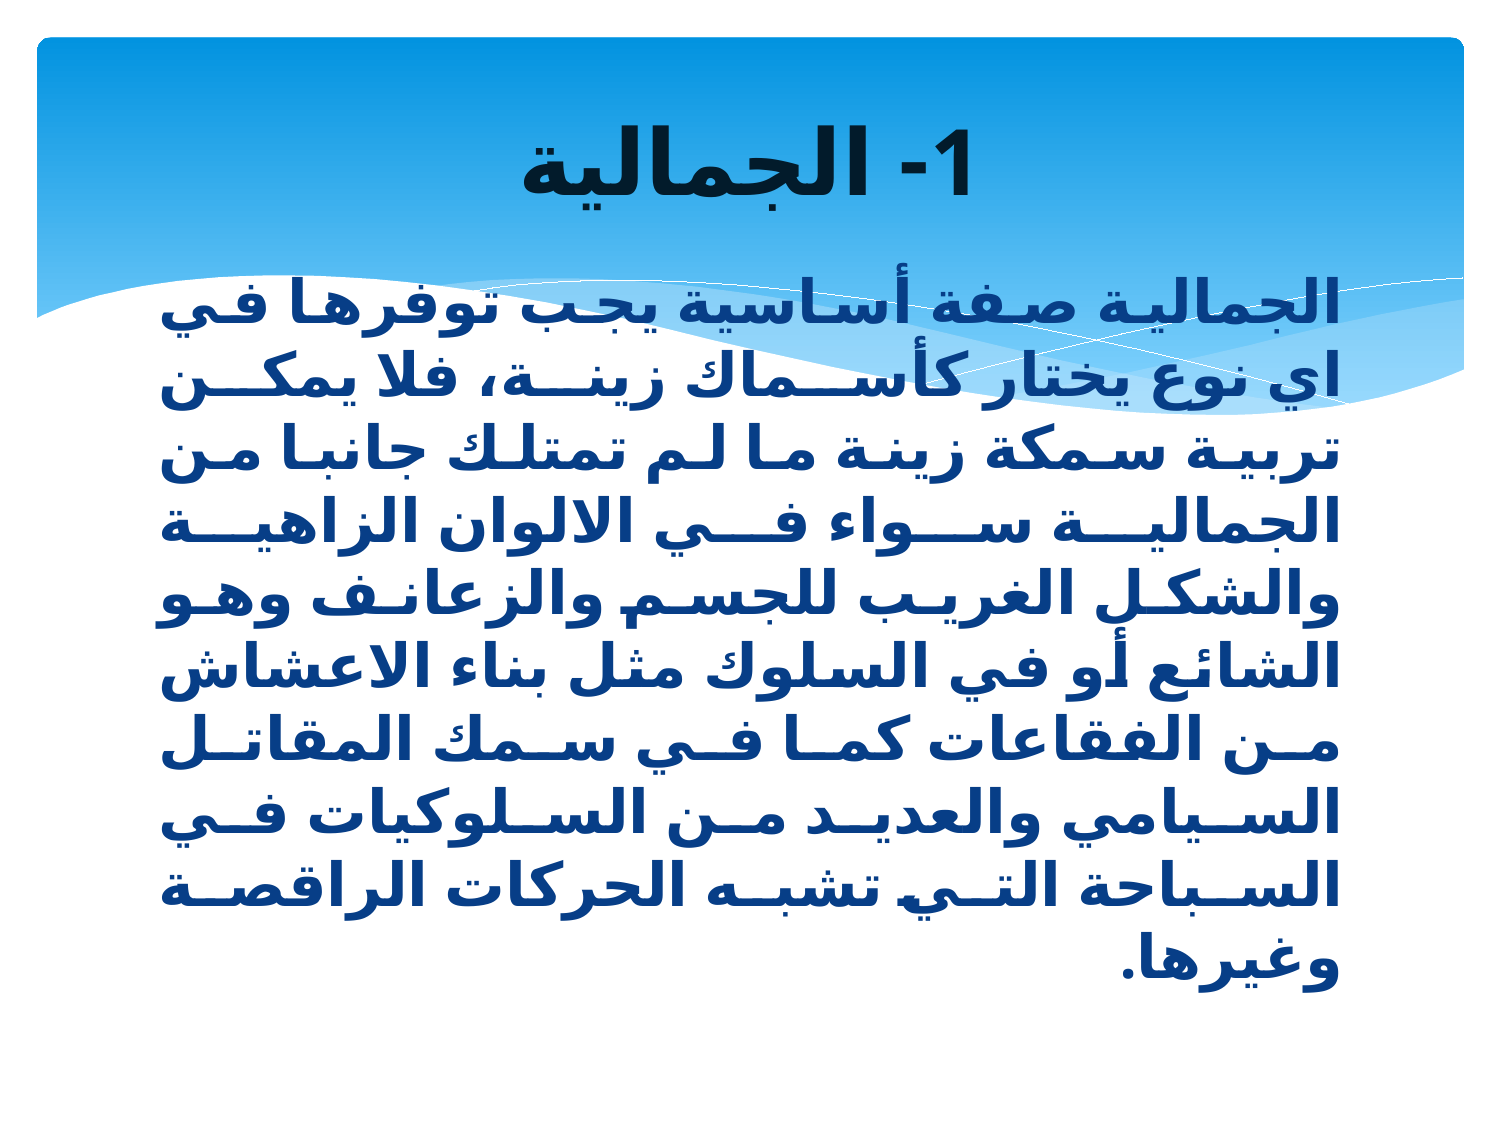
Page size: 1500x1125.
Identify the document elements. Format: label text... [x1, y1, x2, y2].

title 1- الجمالية [75, 55, 1425, 261]
list الجمالية صفة أساسية يجب توفرها في اي نوع يختار كأسماك زينة، فلا يمكن تربية سمكة زينة ما لم تمتلك جانبا من الجمالية سواء في الالوان الزاهية والشكل الغريب للجسم والزعانف وهو الشائع أو في السلوك مثل بناء الاعشاش من الفقاعات كما في سمك المقاتل السيامي والعديد من السلوكيات في السباحة التي تشبه الحركات الراقصة وغيرها. [143, 261, 1359, 1005]
